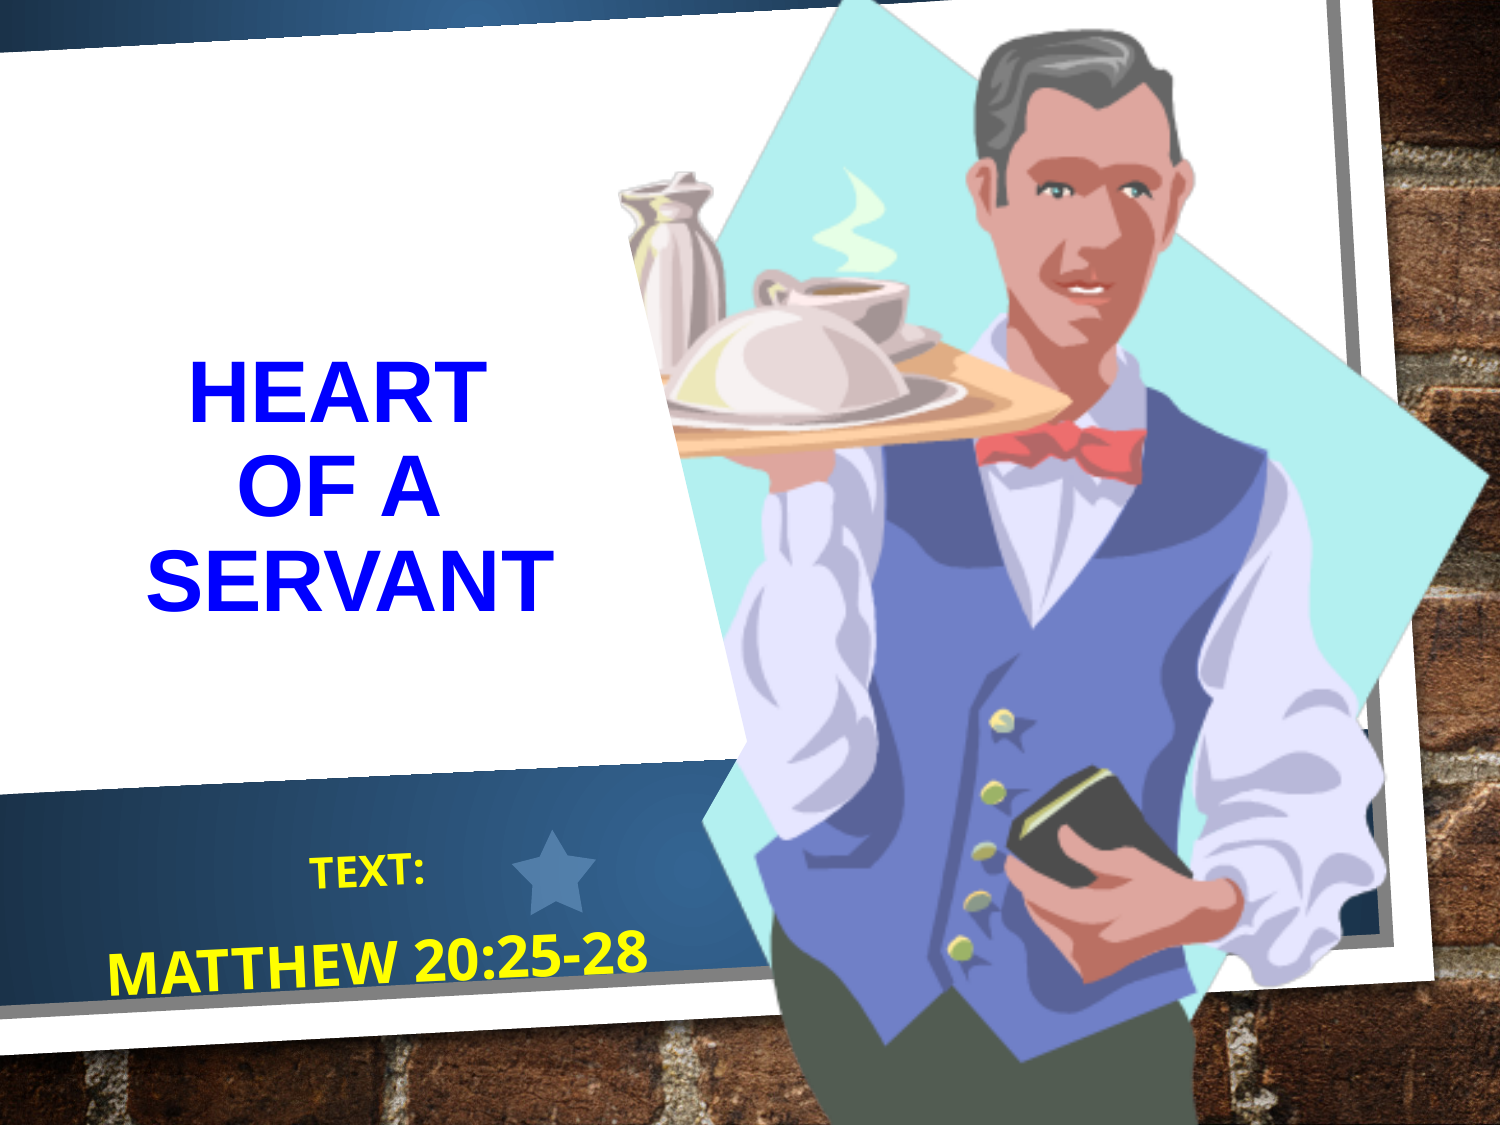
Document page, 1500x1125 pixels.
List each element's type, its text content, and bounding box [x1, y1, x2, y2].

subtitle Text: Matthew 20:25-28 [0, 818, 525, 1023]
picture [0, 0, 1500, 1125]
title Heart Of A Servant [12, 0, 525, 638]
